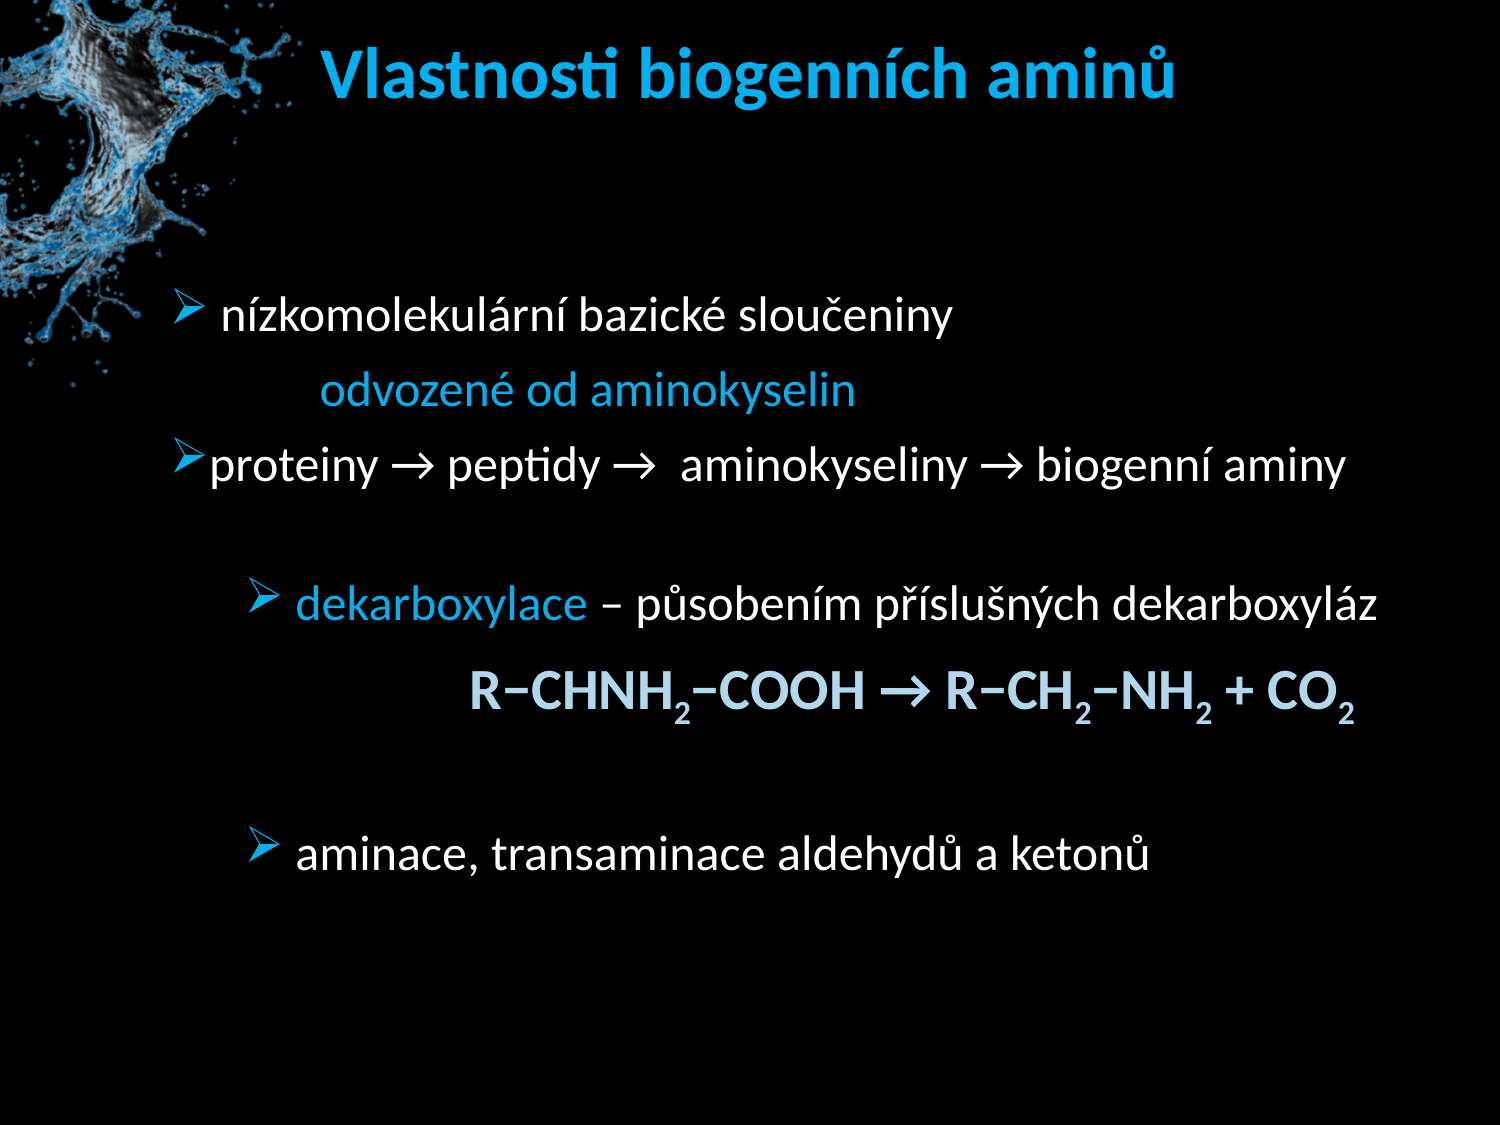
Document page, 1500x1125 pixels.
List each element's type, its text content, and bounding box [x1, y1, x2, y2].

picture [182, 296, 190, 301]
text_box Vlastnosti biogenních aminů [322, 18, 1500, 121]
list nízkomolekulární bazické sloučeniny odvozené od aminokyselin proteiny → peptidy → aminokyseliny → biogenní aminy dekarboxylace – působením příslušných dekarboxyláz R−CHNH2−COOH → R−CH2−NH2 + CO2 aminace, transaminace aldehydů a ketonů [154, 281, 1500, 1050]
picture [0, 0, 322, 423]
